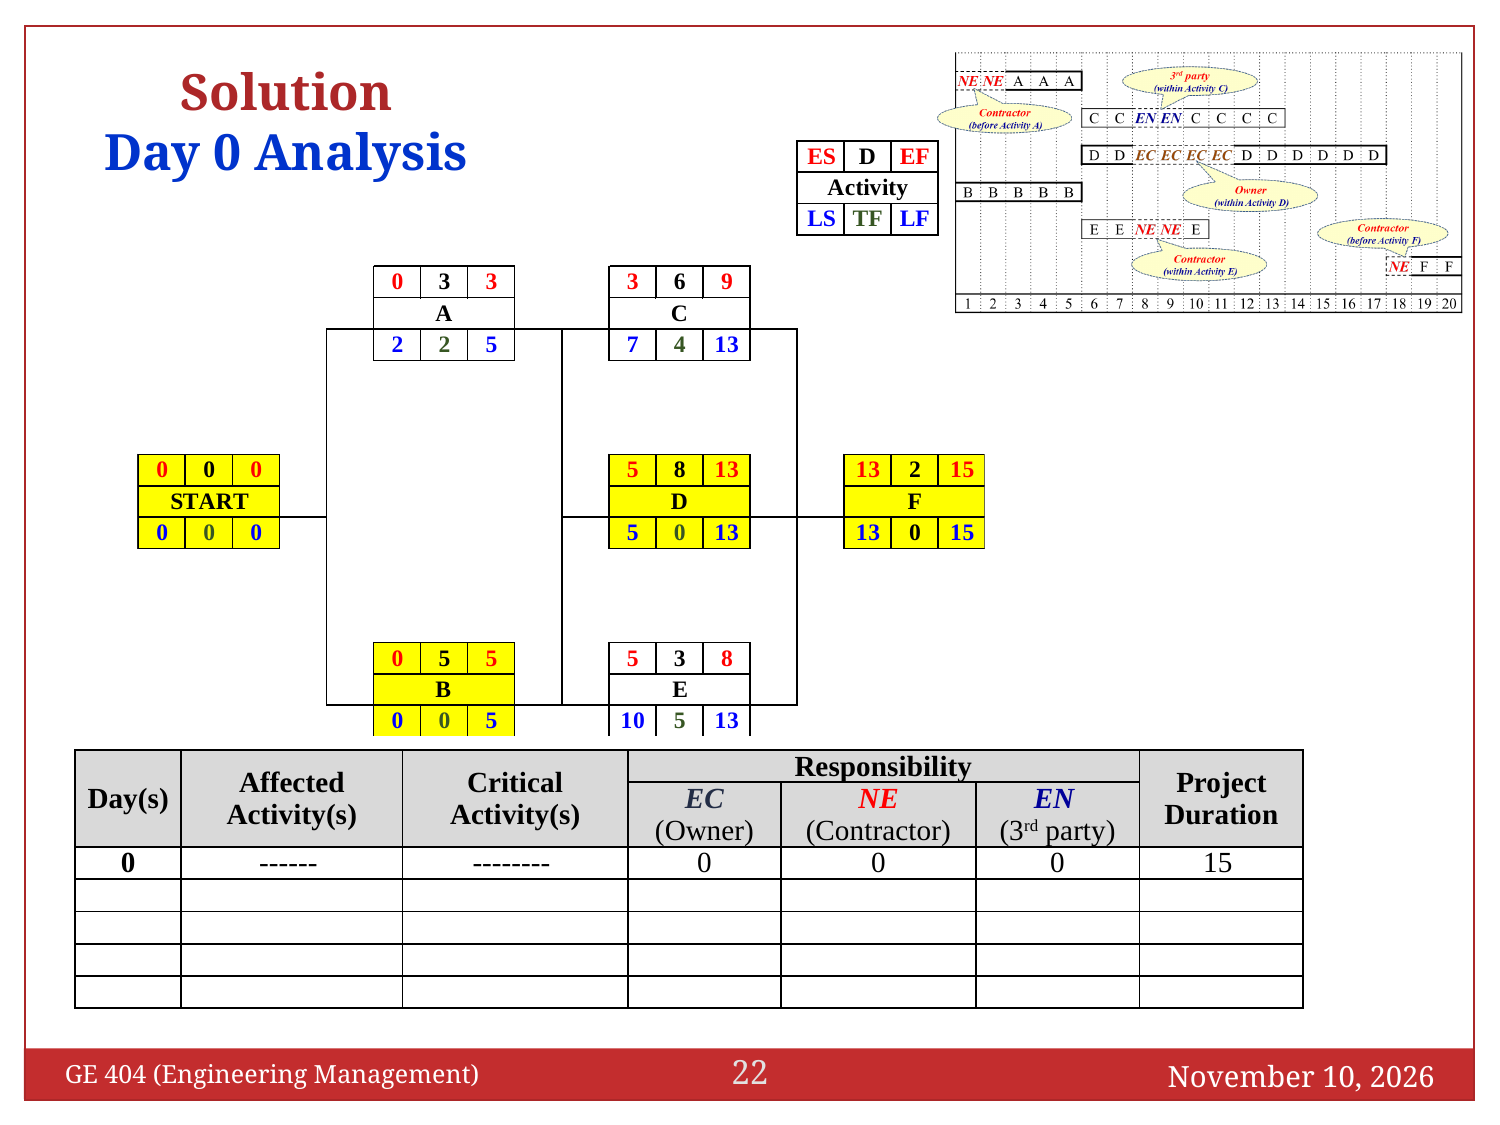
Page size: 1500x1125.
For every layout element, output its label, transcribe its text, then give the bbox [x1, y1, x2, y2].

table_cell [76, 912, 180, 943]
table_cell [1140, 977, 1302, 1007]
table_header Affected Activity(s) [182, 751, 402, 846]
table_header Day(s) [76, 751, 180, 846]
table_cell EN (3rd party) [977, 783, 1139, 846]
table_cell [977, 912, 1139, 943]
picture [137, 52, 1463, 738]
table_cell [403, 945, 627, 975]
table_cell [182, 880, 402, 911]
table_cell [76, 945, 180, 975]
table_cell ------ [182, 848, 402, 878]
table_cell 0 [76, 848, 180, 878]
table_header Critical Activity(s) [403, 751, 627, 846]
table_cell [403, 880, 627, 911]
table_cell 15 [1140, 848, 1302, 878]
table_cell EC (Owner) [629, 783, 780, 846]
table_cell [629, 880, 780, 911]
table_cell [629, 912, 780, 943]
table_cell -------- [403, 848, 627, 878]
footer GE 404 (Engineering Management) [50, 1051, 638, 1112]
table_cell [977, 977, 1139, 1007]
table_cell [403, 912, 627, 943]
table_cell [629, 977, 780, 1007]
table_header Responsibility [629, 751, 1139, 781]
table_cell [782, 945, 975, 975]
table_header Project Duration [1140, 751, 1302, 846]
table_cell [977, 880, 1139, 911]
table_cell 0 [629, 848, 780, 878]
table_cell [182, 977, 402, 1007]
slide_number 22 [699, 1037, 800, 1110]
table_cell [76, 977, 180, 1007]
table_cell [76, 880, 180, 911]
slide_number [950, 1050, 1450, 1111]
table_cell NE (Contractor) [782, 783, 975, 846]
table_cell [182, 912, 402, 943]
table_cell [1140, 880, 1302, 911]
table_cell [782, 880, 975, 911]
table_cell [629, 945, 780, 975]
table_cell [782, 912, 975, 943]
table_cell [977, 945, 1139, 975]
table_cell [1140, 945, 1302, 975]
title Solution Day 0 Analysis [50, 63, 523, 188]
table_cell [403, 977, 627, 1007]
table_cell [182, 945, 402, 975]
table_cell 0 [782, 848, 975, 878]
table_cell [782, 977, 975, 1007]
table_cell 0 [977, 848, 1139, 878]
table_cell [1140, 912, 1302, 943]
